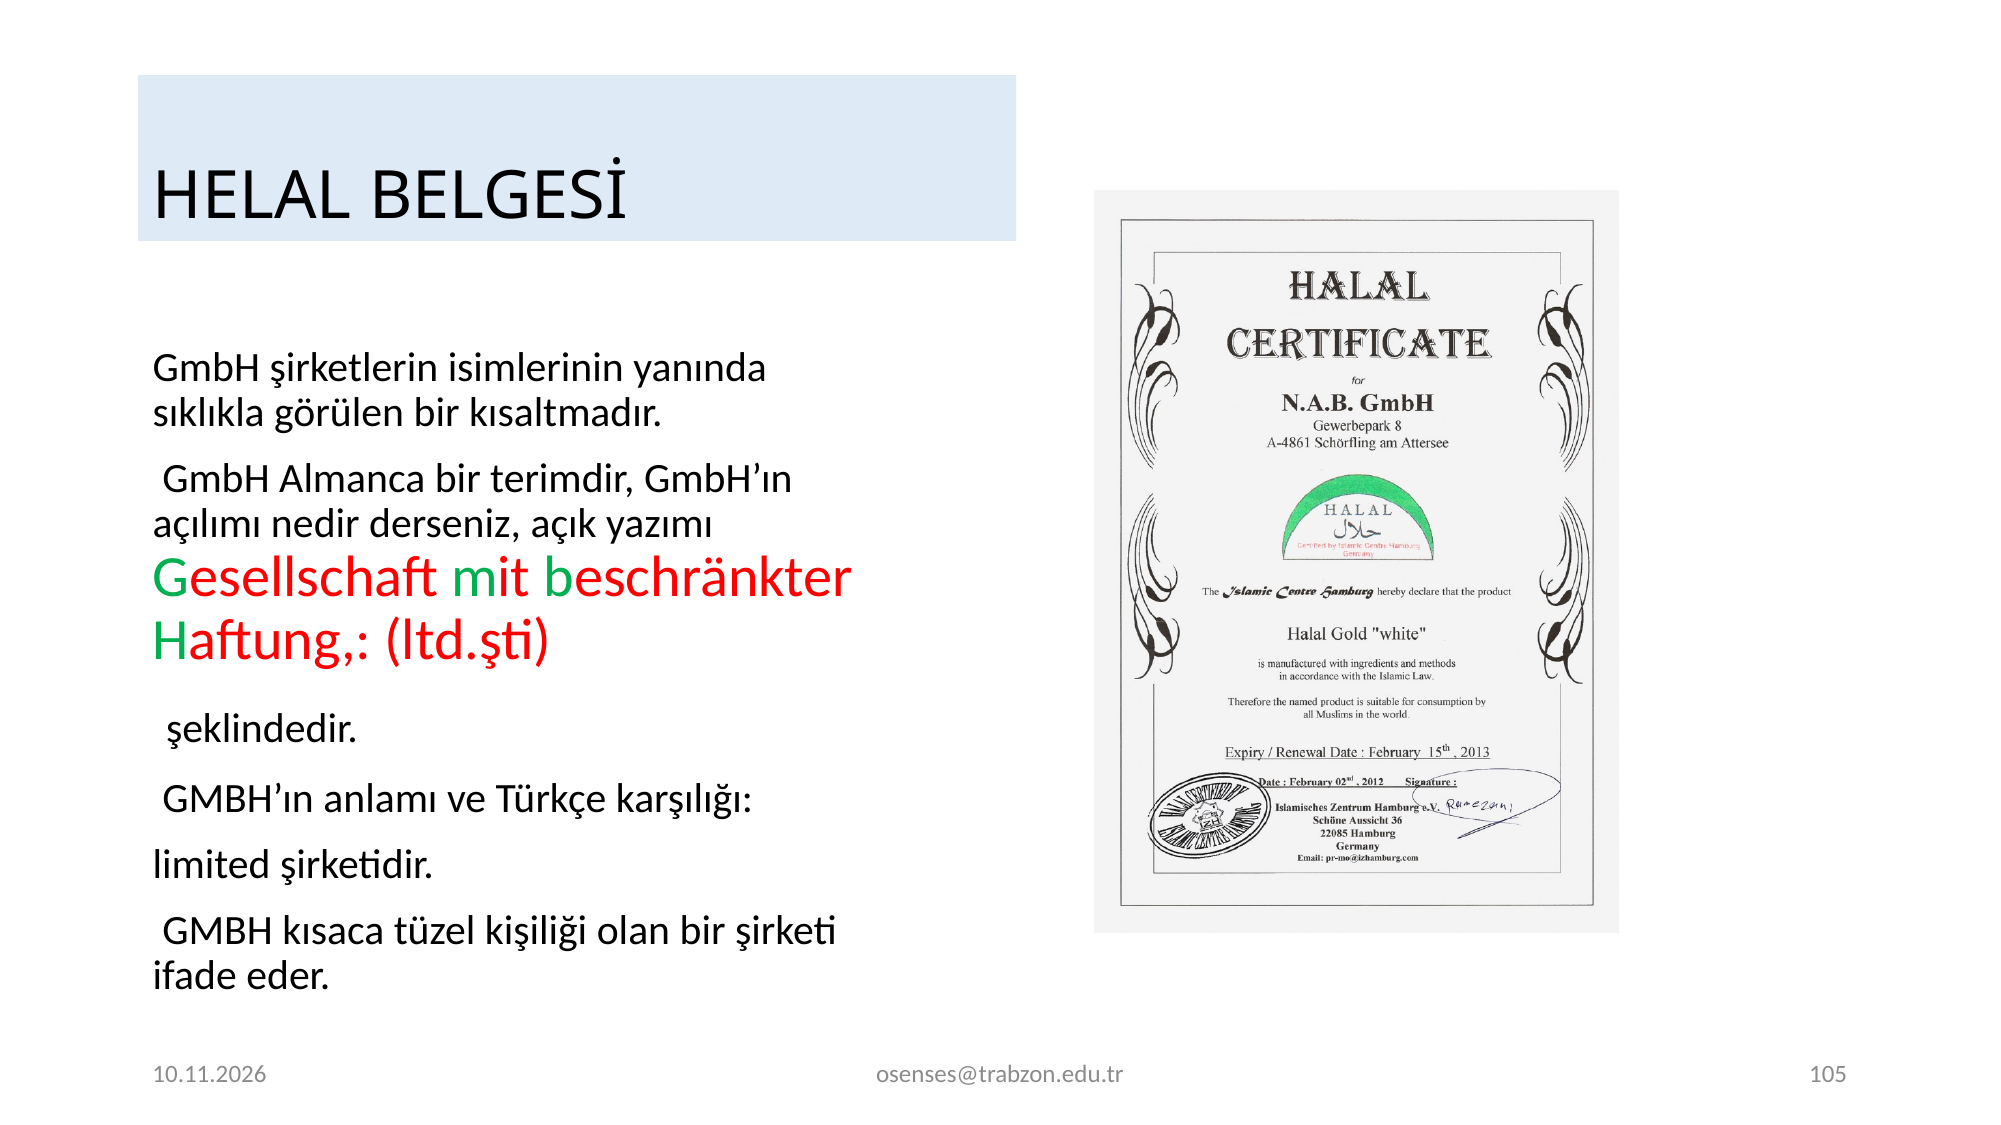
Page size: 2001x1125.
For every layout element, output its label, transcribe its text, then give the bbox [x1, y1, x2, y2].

title HELAL BELGESİ [137, 75, 1017, 241]
slide_number 105 [1412, 1042, 1863, 1103]
footer osenses@trabzon.edu.tr [662, 1042, 1338, 1103]
list GmbH şirketlerin isimlerinin yanında sıklıkla görülen bir kısaltmadır. GmbH Almanca bir terimdir, GmbH’ın açılımı nedir derseniz, açık yazımı Gesellschaft mit beschränkter Haftung,: (ltd.şti) şeklindedir. GMBH’ın anlamı ve Türkçe karşılığı: limited şirketidir. GMBH kısaca tüzel kişiliği olan bir şirketi ifade eder. [137, 337, 894, 1043]
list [1094, 190, 1619, 933]
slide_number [137, 1042, 588, 1103]
